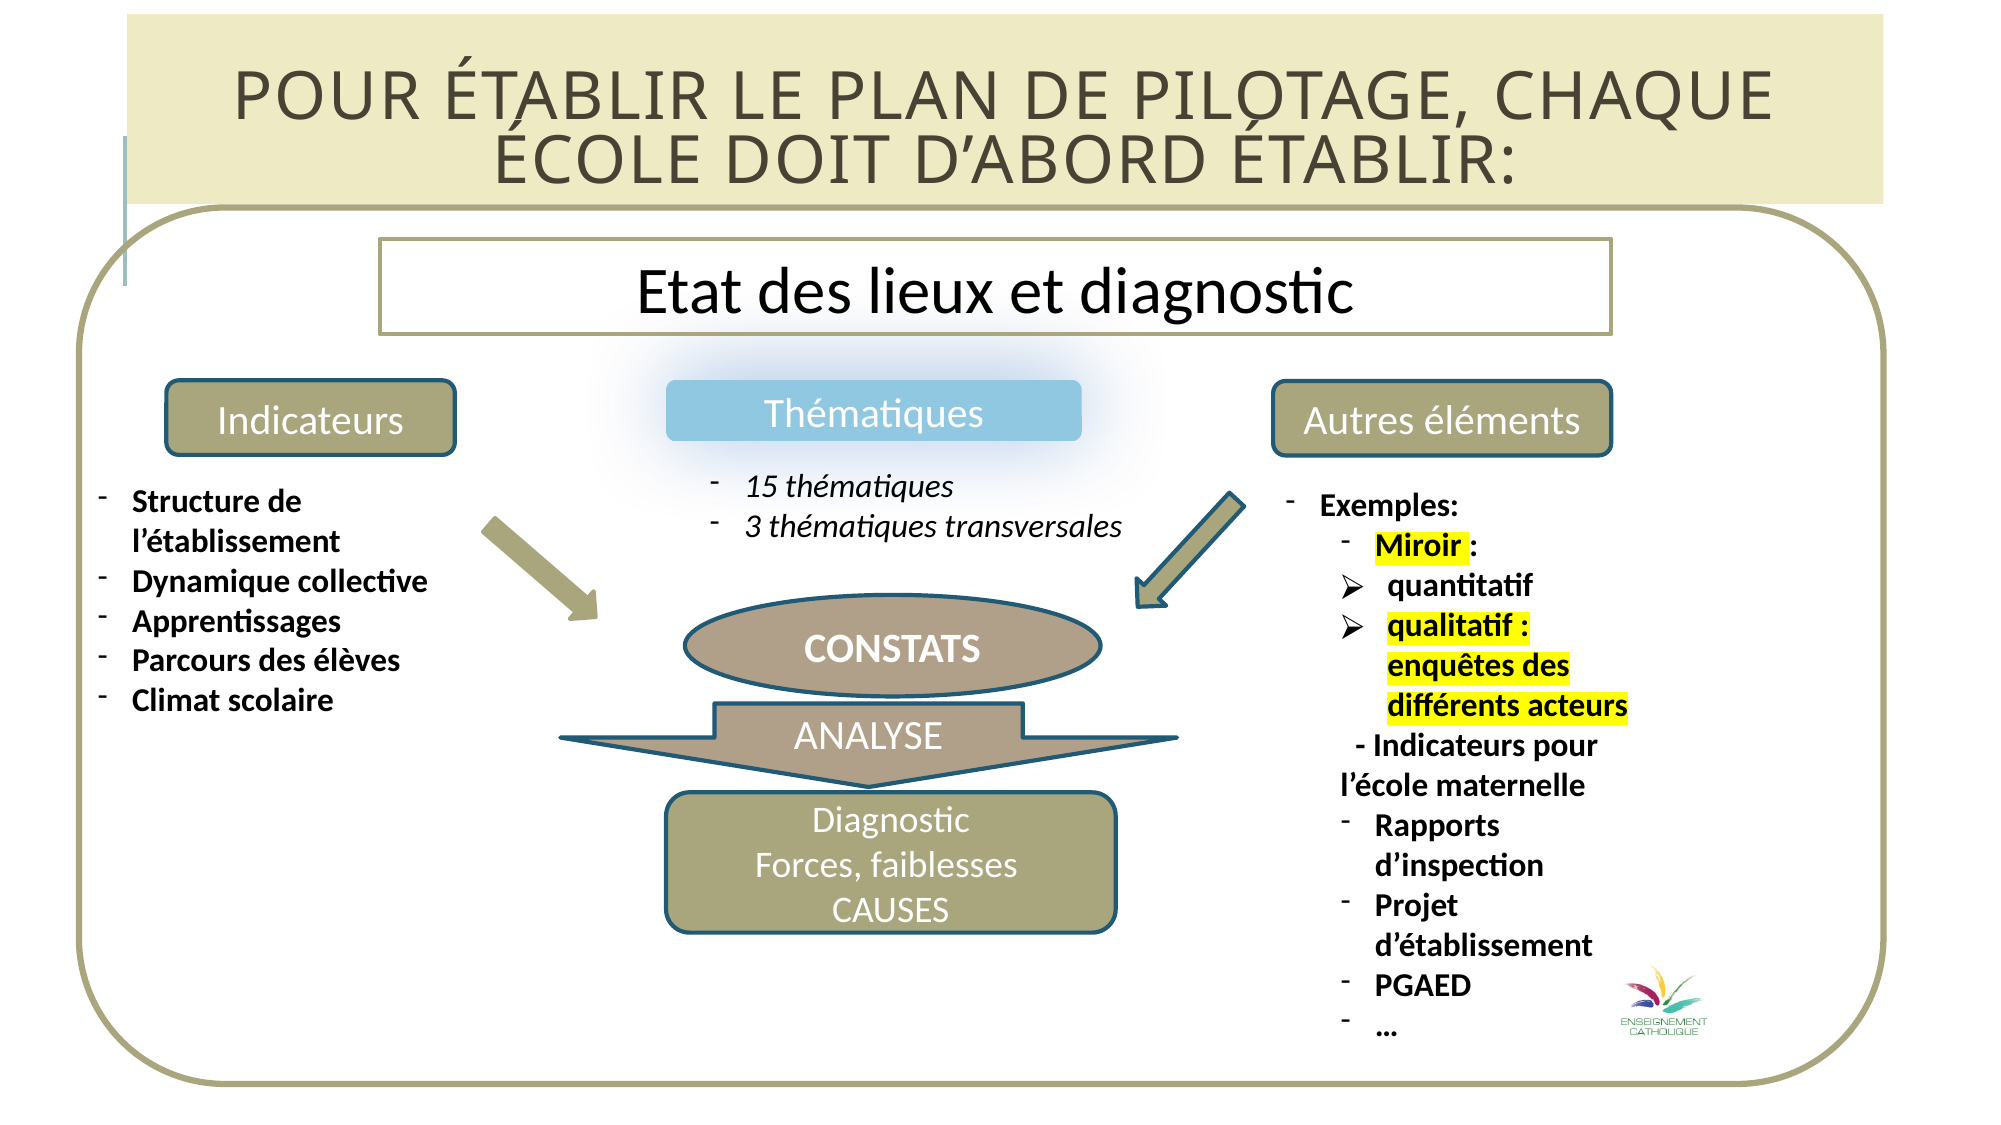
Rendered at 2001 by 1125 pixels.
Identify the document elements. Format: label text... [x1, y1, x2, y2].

text_box Autres éléments [1273, 380, 1612, 456]
text_box [1136, 492, 1245, 607]
text_box Diagnostic Forces, faiblesses CAUSES [666, 792, 1116, 933]
text_box [483, 518, 596, 619]
text_box Indicateurs [166, 380, 455, 455]
text_box [78, 207, 1884, 1084]
title Pour établir le plan de pilotage, chaque école doit d’abord établir: [127, 14, 1884, 204]
text_box Etat des lieux et diagnostic [379, 239, 1612, 334]
text_box Thématiques [666, 379, 1082, 442]
text_box Exemples: Miroir : quantitatif qualitatif : enquêtes des différents acteurs - Indicateurs pour l’école maternelle Rapports d’inspection Projet d’établissement PGAED … [648, 334, 1109, 477]
picture [1620, 961, 1708, 1036]
